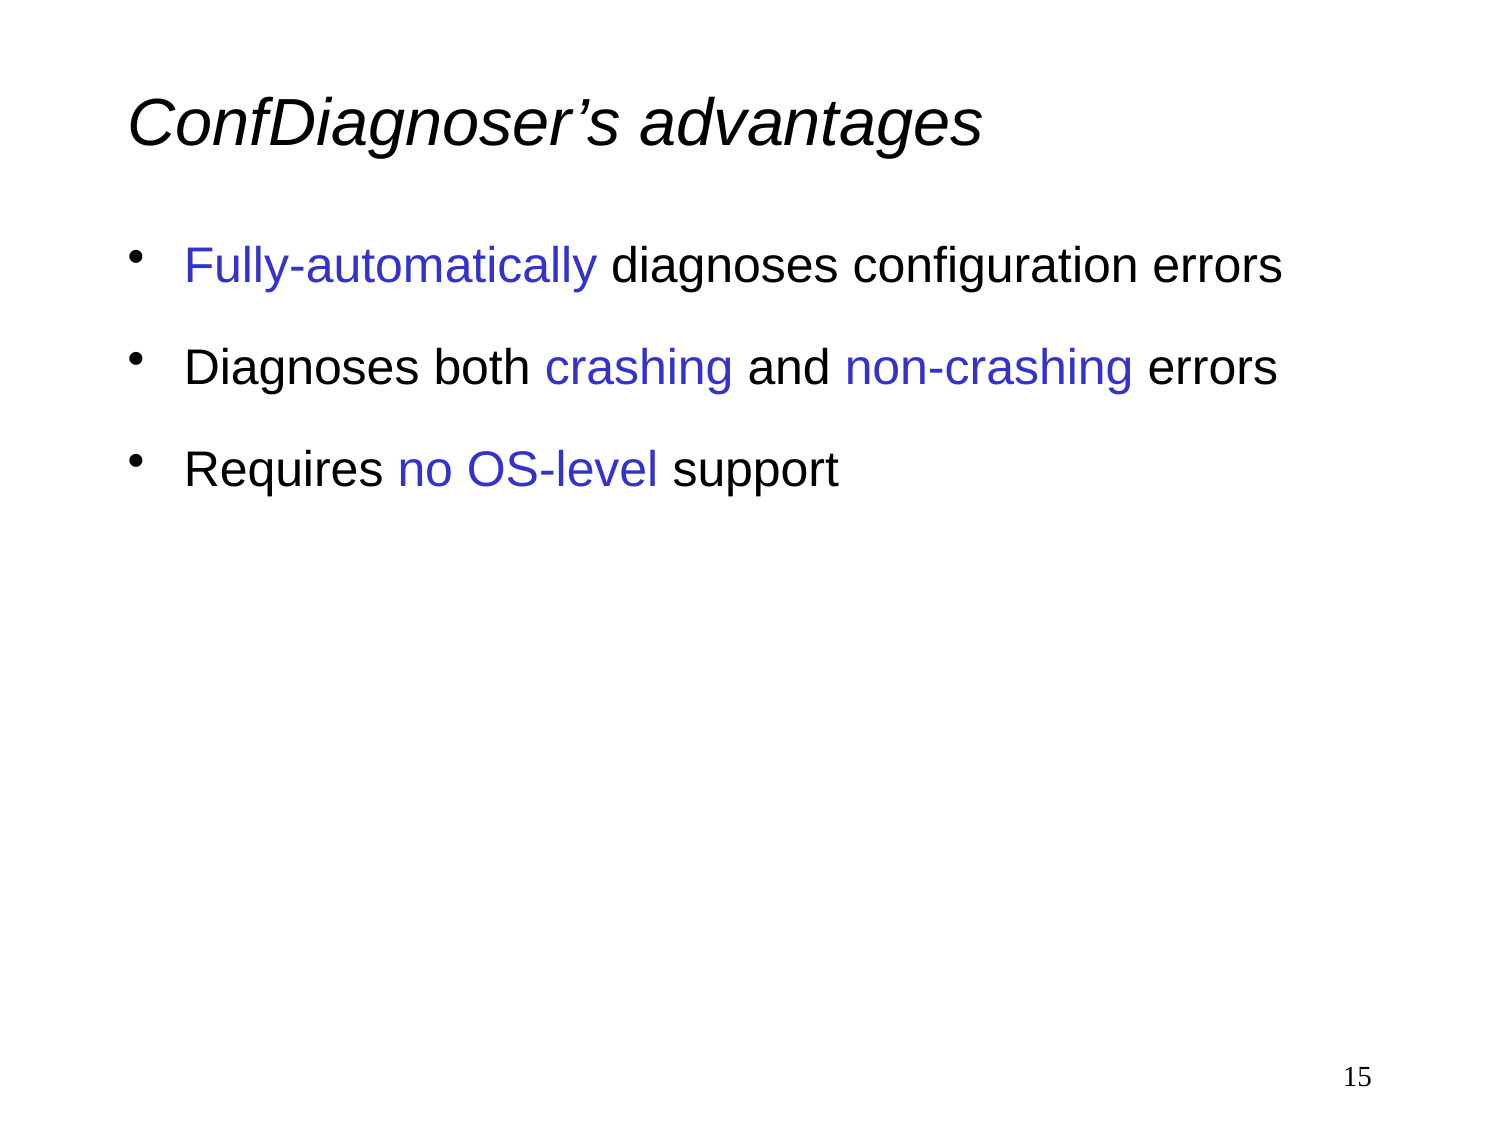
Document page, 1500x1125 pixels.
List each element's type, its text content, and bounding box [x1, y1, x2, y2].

slide_number 15 [1074, 1049, 1388, 1125]
list Fully-automatically diagnoses configuration errors Diagnoses both crashing and non-crashing errors Requires no OS-level support [112, 224, 1388, 963]
title ConfDiagnoser’s advantages [112, 24, 1388, 213]
